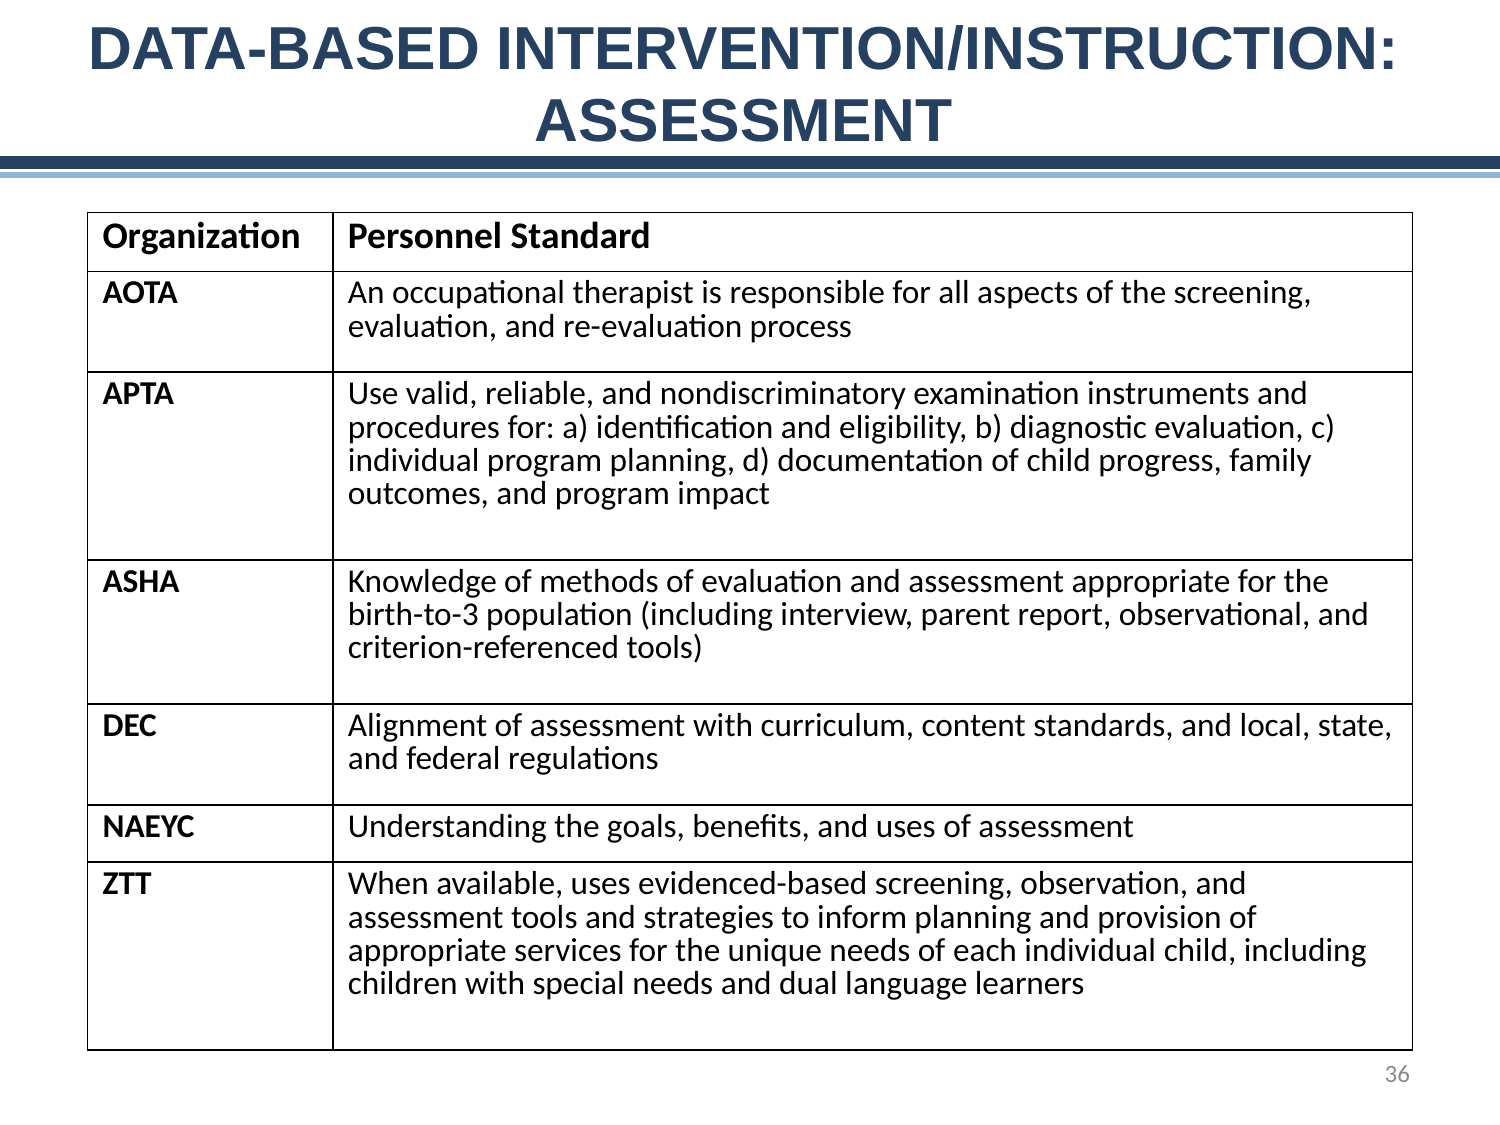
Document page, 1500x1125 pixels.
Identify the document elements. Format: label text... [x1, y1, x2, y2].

title Data-Based Intervention/Instruction: Assessment [50, 0, 1438, 163]
table_cell Use valid, reliable, and nondiscriminatory examination instruments and procedures for: a) identification and eligibility, b) diagnostic evaluation, c) individual program planning, d) documentation of child progress, family outcomes, and program impact [334, 373, 1412, 559]
table_cell APTA [88, 373, 332, 559]
table_cell AOTA [88, 272, 332, 371]
table_header Personnel Standard [334, 213, 1412, 271]
table_cell An occupational therapist is responsible for all aspects of the screening, evaluation, and re-evaluation process [334, 272, 1412, 371]
table_cell Understanding the goals, benefits, and uses of assessment [334, 806, 1412, 861]
table_cell Knowledge of methods of evaluation and assessment appropriate for the birth-to-3 population (including interview, parent report, observational, and criterion-referenced tools) [334, 561, 1412, 703]
table_cell DEC [88, 705, 332, 804]
table_cell ZTT [88, 863, 332, 1049]
slide_number 36 [1074, 1042, 1425, 1103]
table_cell When available, uses evidenced-based screening, observation, and assessment tools and strategies to inform planning and provision of appropriate services for the unique needs of each individual child, including children with special needs and dual language learners [334, 863, 1412, 1049]
table_header Organization [88, 213, 332, 271]
table_cell NAEYC [88, 806, 332, 861]
table_cell Alignment of assessment with curriculum, content standards, and local, state, and federal regulations [334, 705, 1412, 804]
table_cell ASHA [88, 561, 332, 703]
